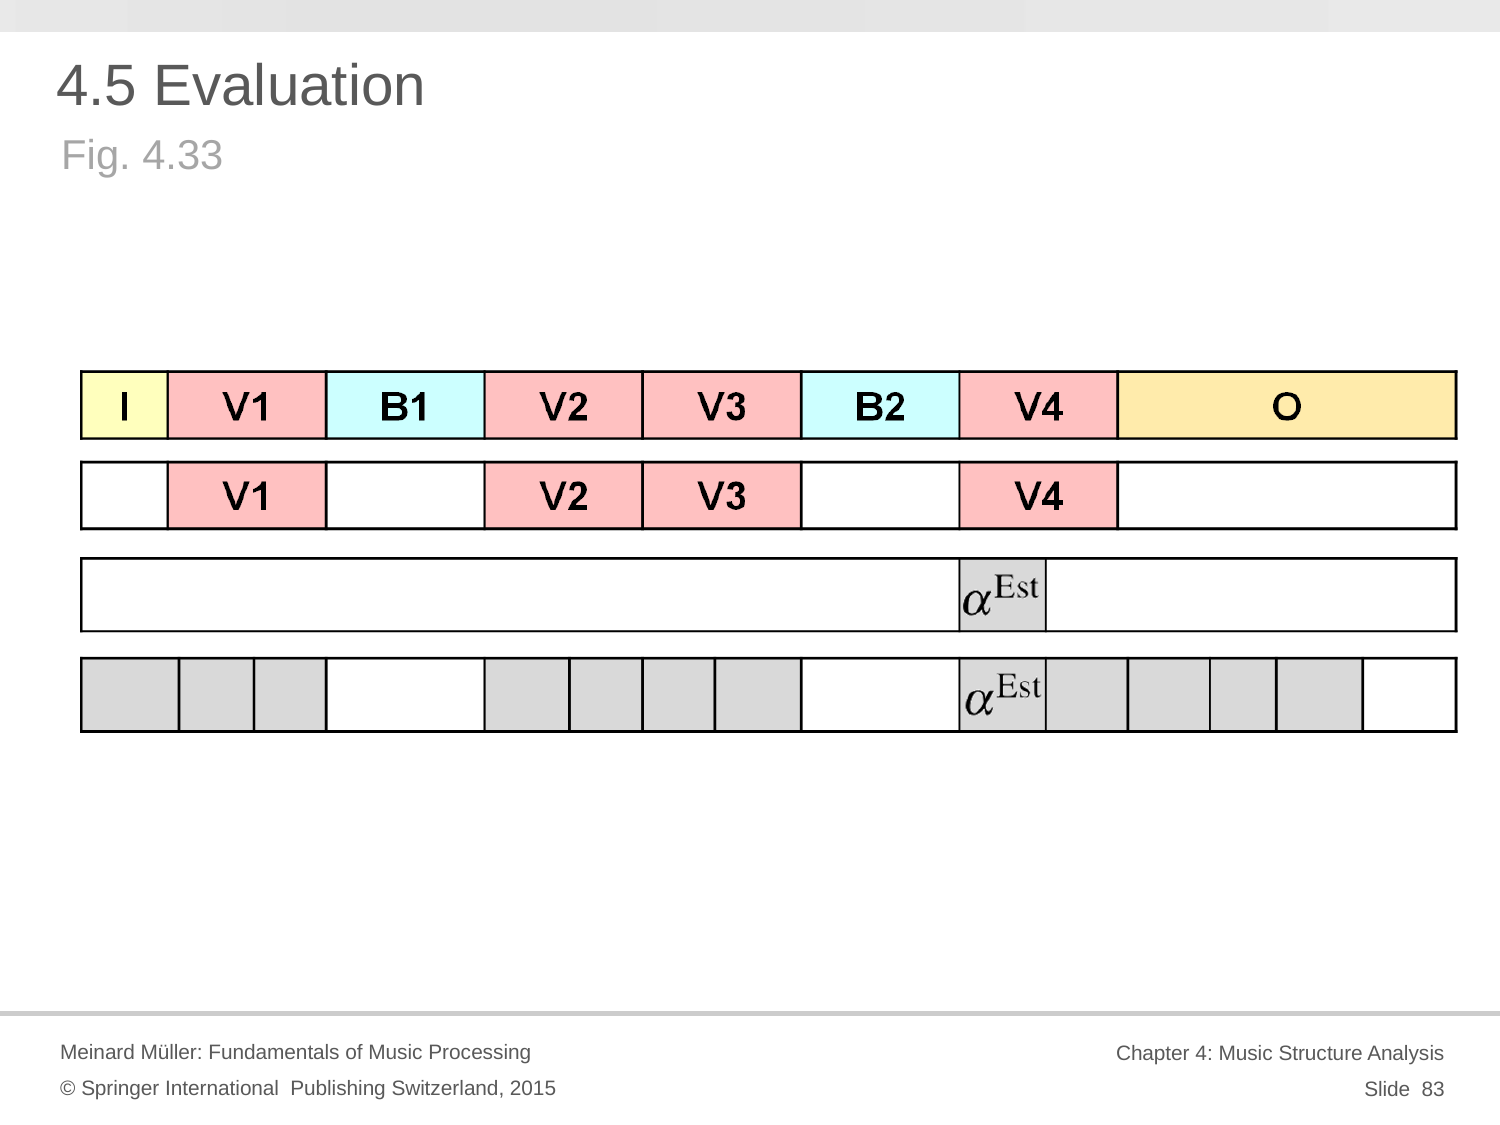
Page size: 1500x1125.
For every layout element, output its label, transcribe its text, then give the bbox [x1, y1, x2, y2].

title 4.5 Evaluation [40, 39, 1448, 133]
picture [80, 367, 1460, 735]
list Fig. 4.33 [46, 115, 276, 198]
picture [0, 0, 1500, 32]
